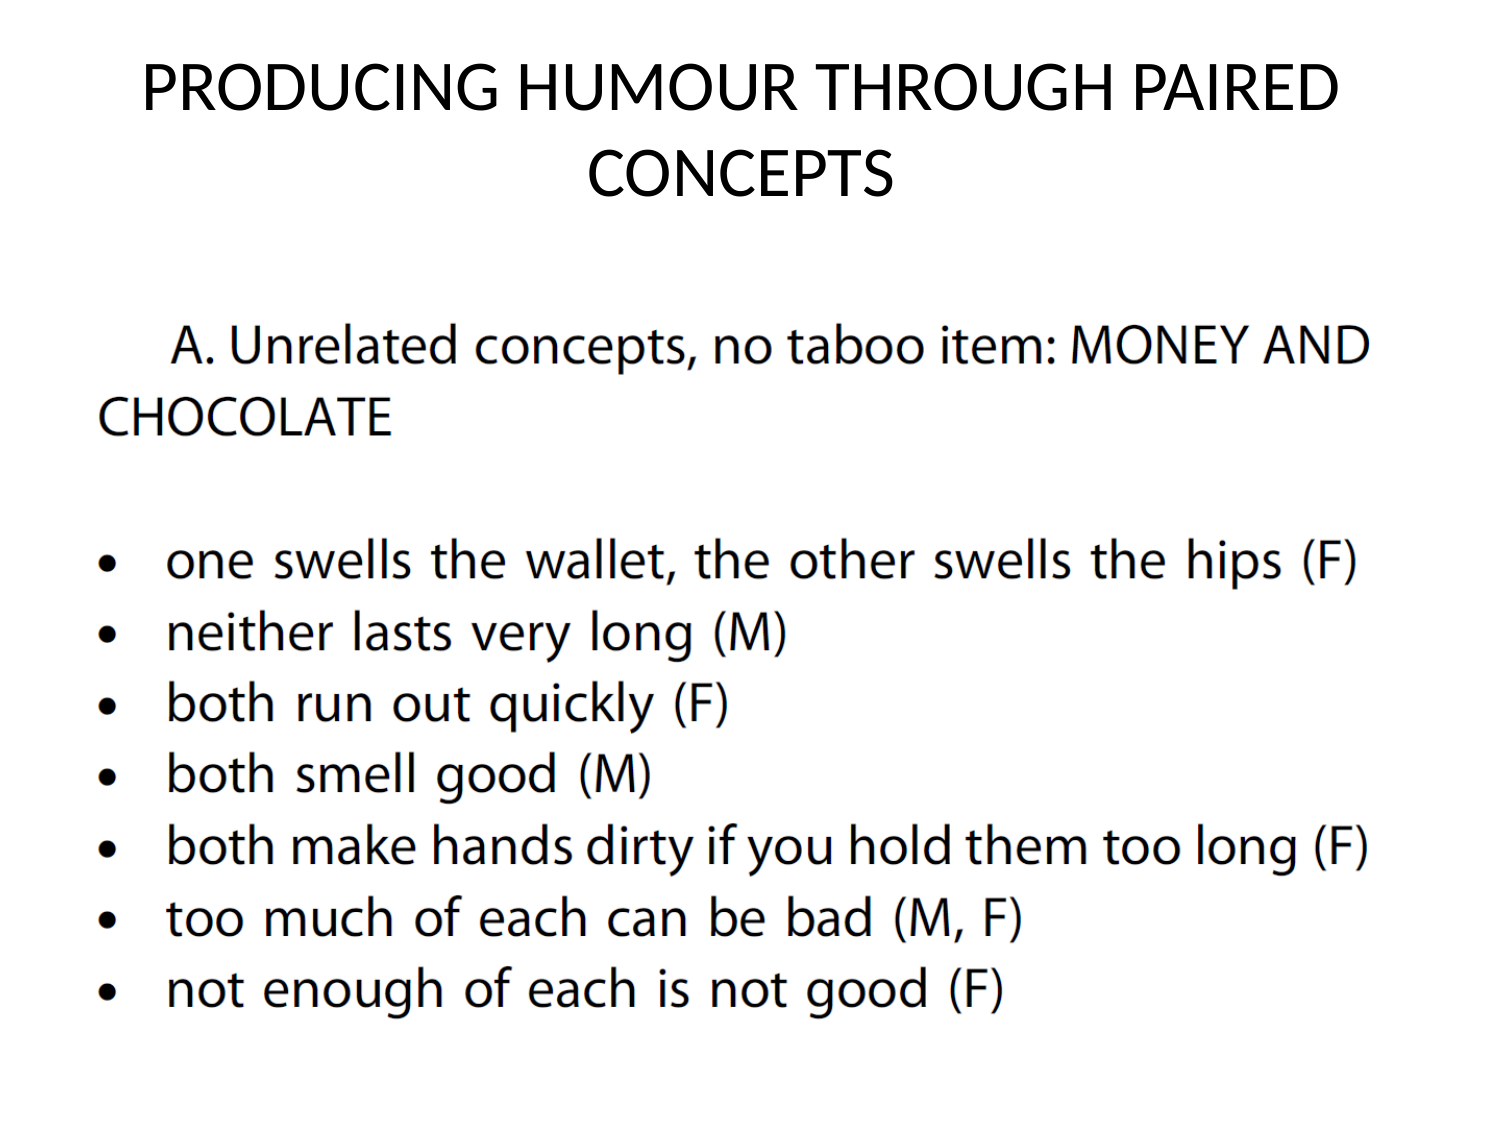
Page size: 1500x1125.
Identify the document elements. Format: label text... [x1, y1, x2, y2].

picture [64, 278, 1419, 1063]
title PRODUCING HUMOUR THROUGH PAIRED CONCEPTS [26, 30, 1457, 219]
